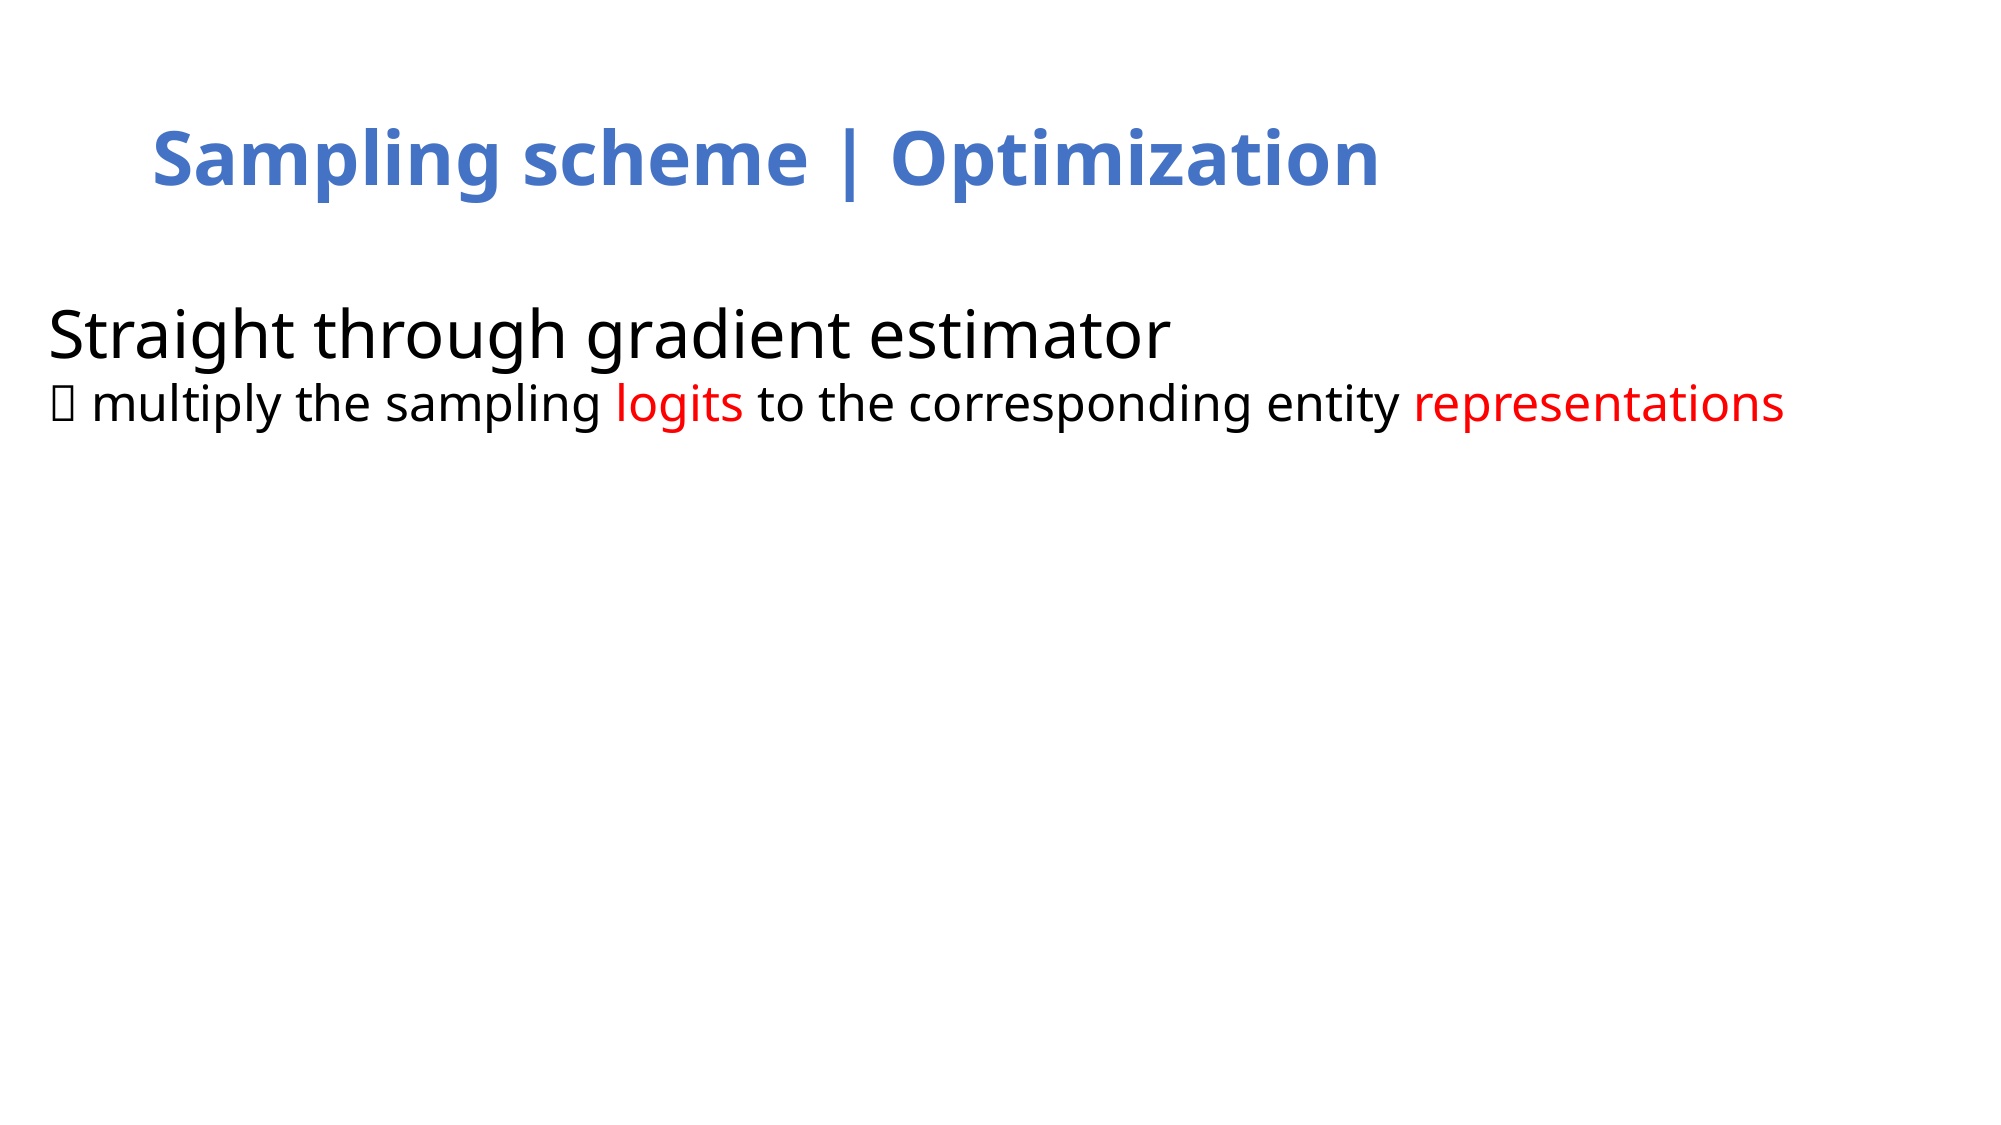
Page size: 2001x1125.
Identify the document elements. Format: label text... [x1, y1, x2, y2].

title Sampling scheme | Optimization [137, 52, 1863, 270]
text_box Straight through gradient estimator  multiply the sampling logits to the corresponding entity representations [33, 284, 1801, 440]
